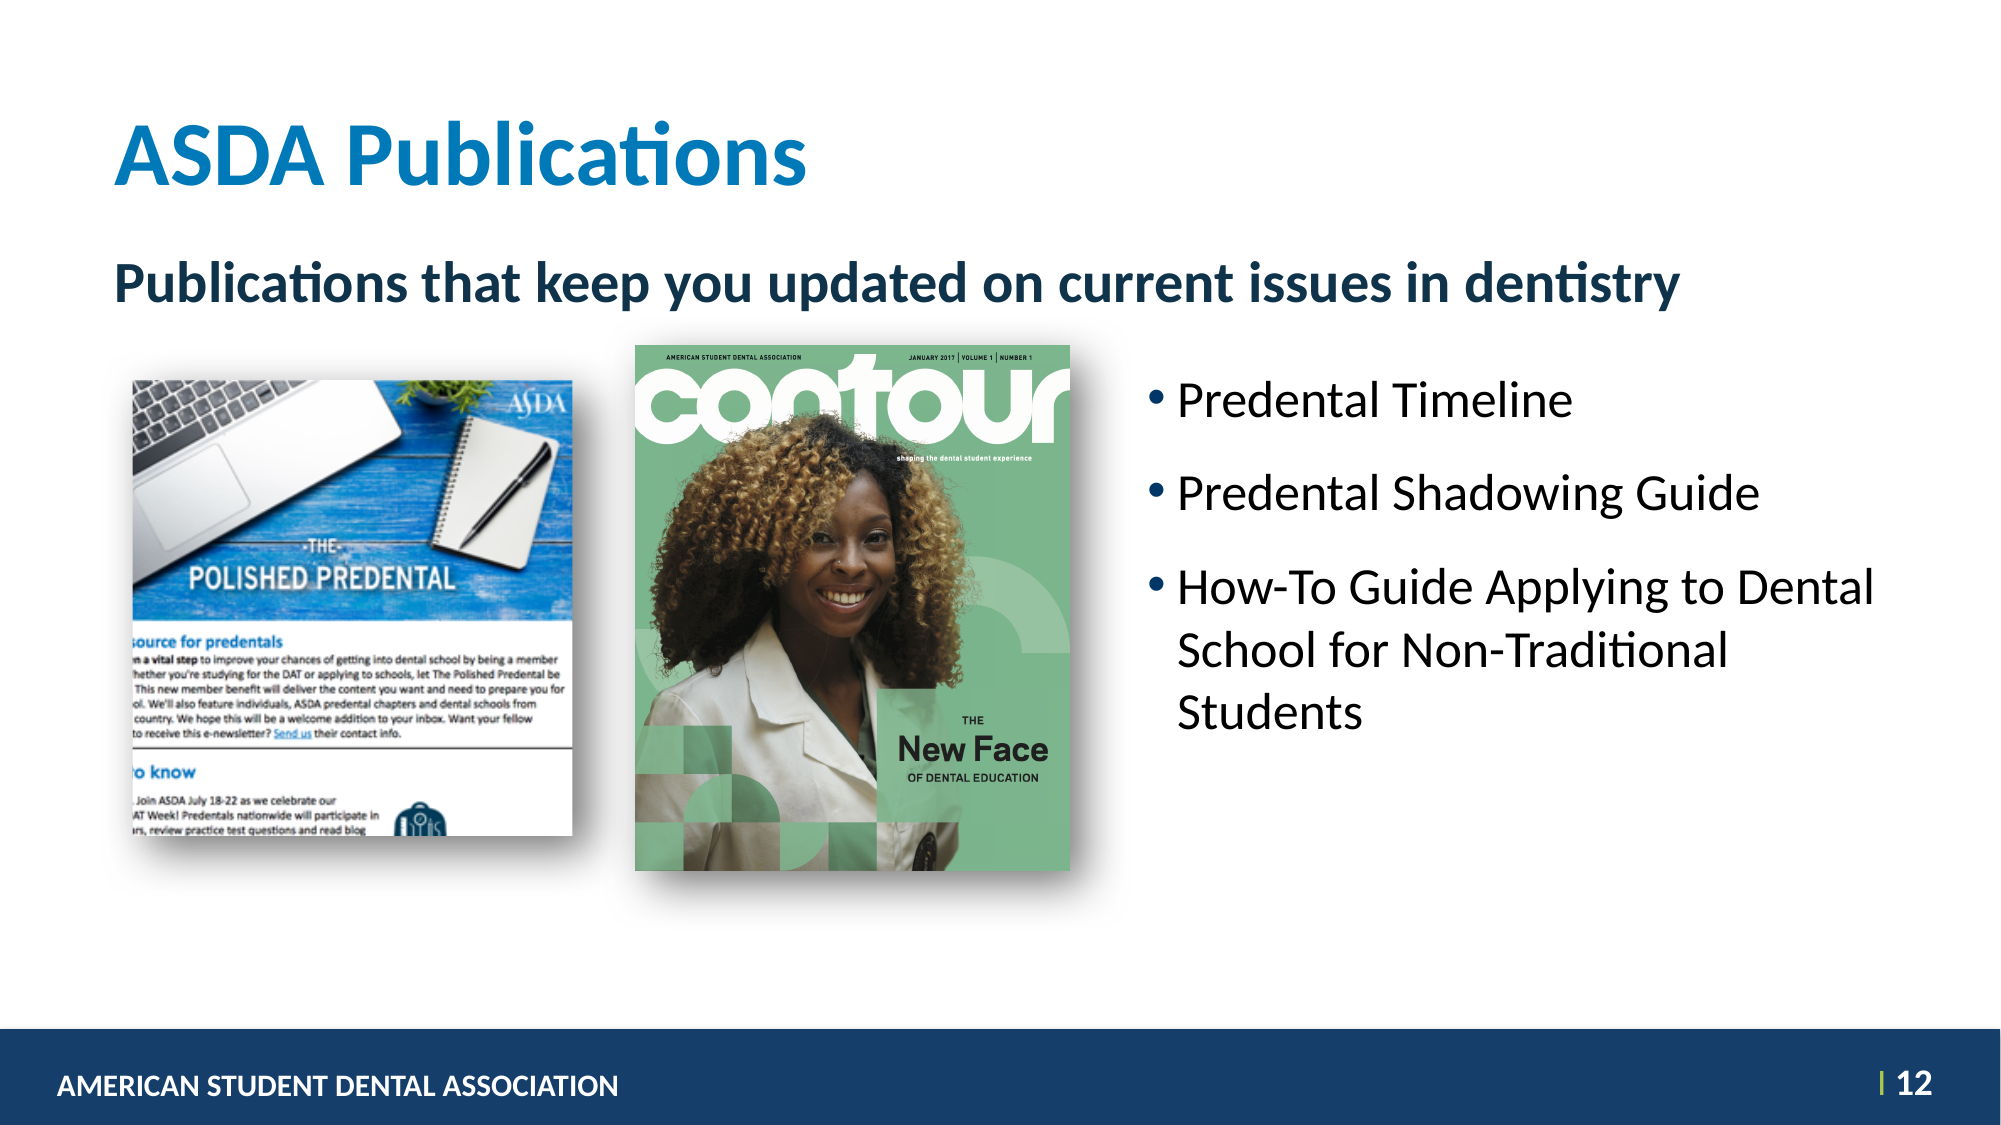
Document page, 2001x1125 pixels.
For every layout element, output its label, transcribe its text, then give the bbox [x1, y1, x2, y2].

picture [635, 345, 1070, 871]
list Publications that keep you updated on current issues in dentistry [99, 236, 1900, 346]
title ASDA Publications [99, 55, 1900, 236]
picture [132, 380, 573, 836]
text_box Predental Timeline Predental Shadowing Guide How-To Guide Applying to Dental School for Non-Traditional Students [1132, 357, 1900, 914]
